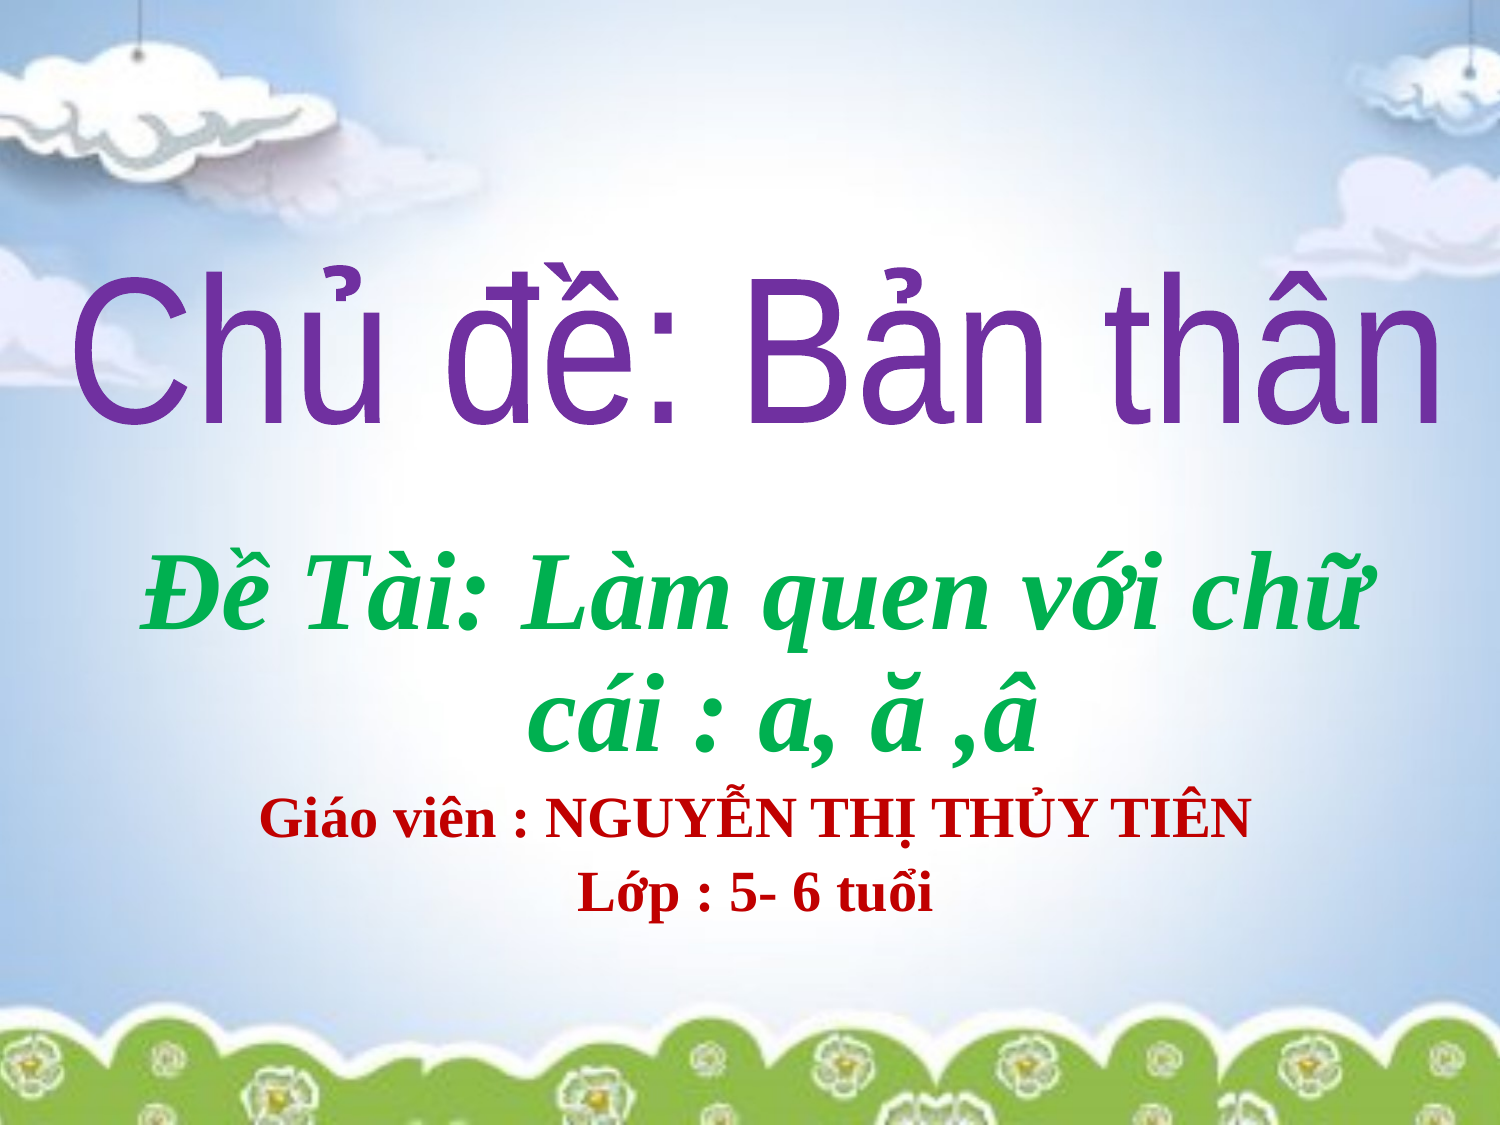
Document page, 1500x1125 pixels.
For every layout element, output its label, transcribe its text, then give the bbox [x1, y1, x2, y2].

picture [0, 0, 1500, 1125]
text_box Đề Tài: Làm quen với chữ cái : a, ă ,â Giáo viên : NGUYỄN THỊ THỦY TIÊN Lớp : 5- 6 tuổi [74, 524, 1437, 1063]
